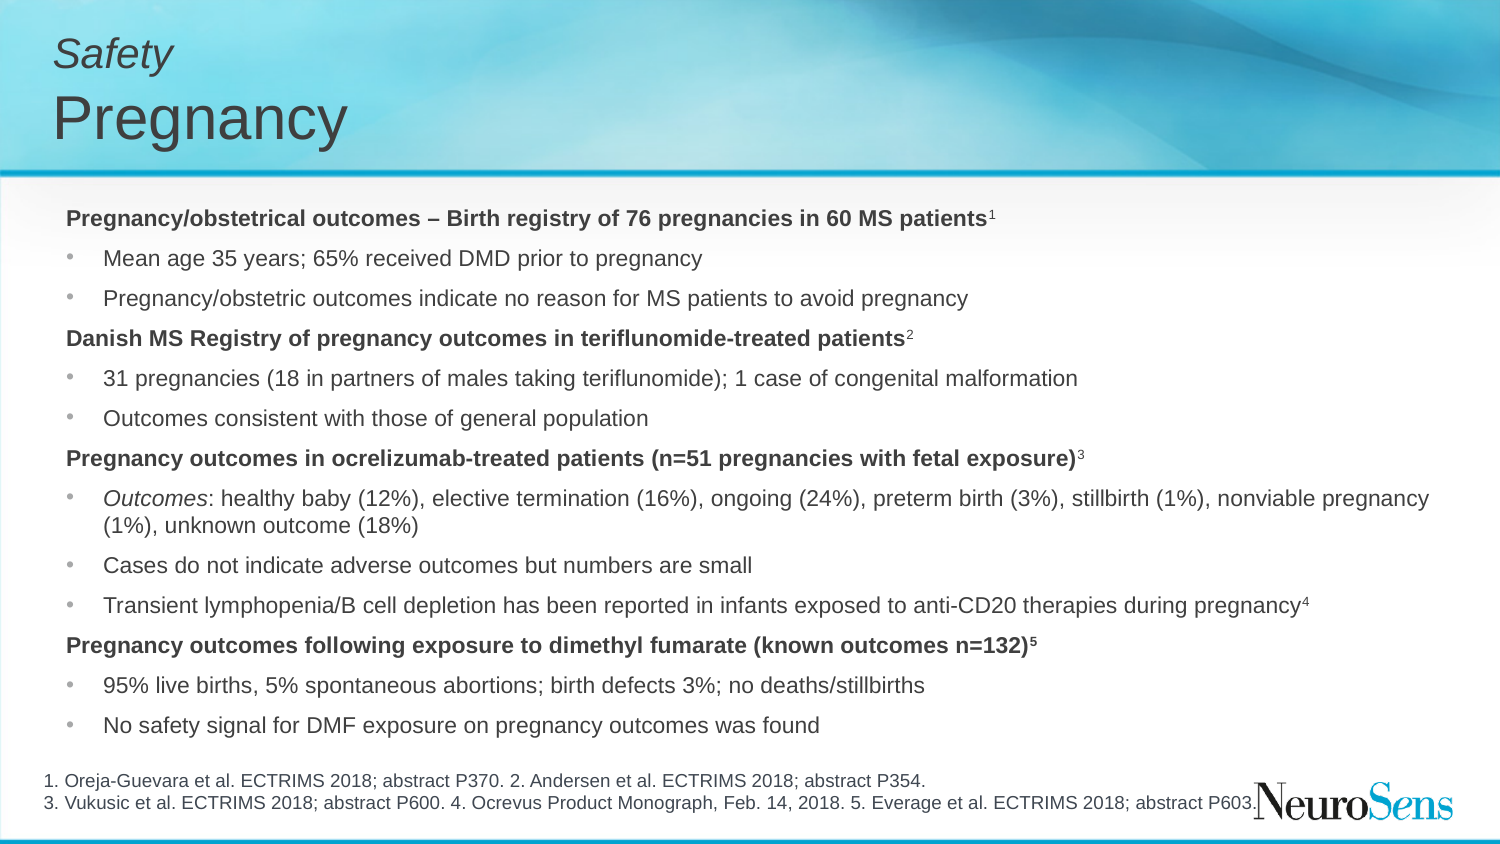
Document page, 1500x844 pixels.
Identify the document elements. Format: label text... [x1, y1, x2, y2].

list Pregnancy/obstetrical outcomes – Birth registry of 76 pregnancies in 60 MS patients1 Mean age 35 years; 65% received DMD prior to pregnancy Pregnancy/obstetric outcomes indicate no reason for MS patients to avoid pregnancy Danish MS Registry of pregnancy outcomes in teriflunomide-treated patients2 31 pregnancies (18 in partners of males taking teriflunomide); 1 case of congenital malformation Outcomes consistent with those of general population Pregnancy outcomes in ocrelizumab-treated patients (n=51 pregnancies with fetal exposure)3 Outcomes: healthy baby (12%), elective termination (16%), ongoing (24%), preterm birth (3%), stillbirth (1%), nonviable pregnancy (1%), unknown outcome (18%) Cases do not indicate adverse outcomes but numbers are small Transient lymphopenia/B cell depletion has been reported in infants exposed to anti-CD20 therapies during pregnancy4 Pregnancy outcomes following exposure to dimethyl fumarate (known outcomes n=132)5 95% live births, 5% spontaneous abortions; birth defects 3%; no deaths/stillbirths No safety signal for DMF exposure on pregnancy outcomes was found [37, 188, 1463, 758]
slide_number [1448, 791, 1500, 825]
picture [0, 175, 1500, 839]
text_box 1. Oreja-Guevara et al. ECTRIMS 2018; abstract P370. 2. Andersen et al. ECTRIMS 2018; abstract P354. 3. Vukusic et al. ECTRIMS 2018; abstract P600. 4. Ocrevus Product Monograph, Feb. 14, 2018. 5. Everage et al. ECTRIMS 2018; abstract P603. [28, 761, 1395, 821]
picture [0, 0, 1500, 171]
title Safety Pregnancy [37, 18, 1425, 160]
